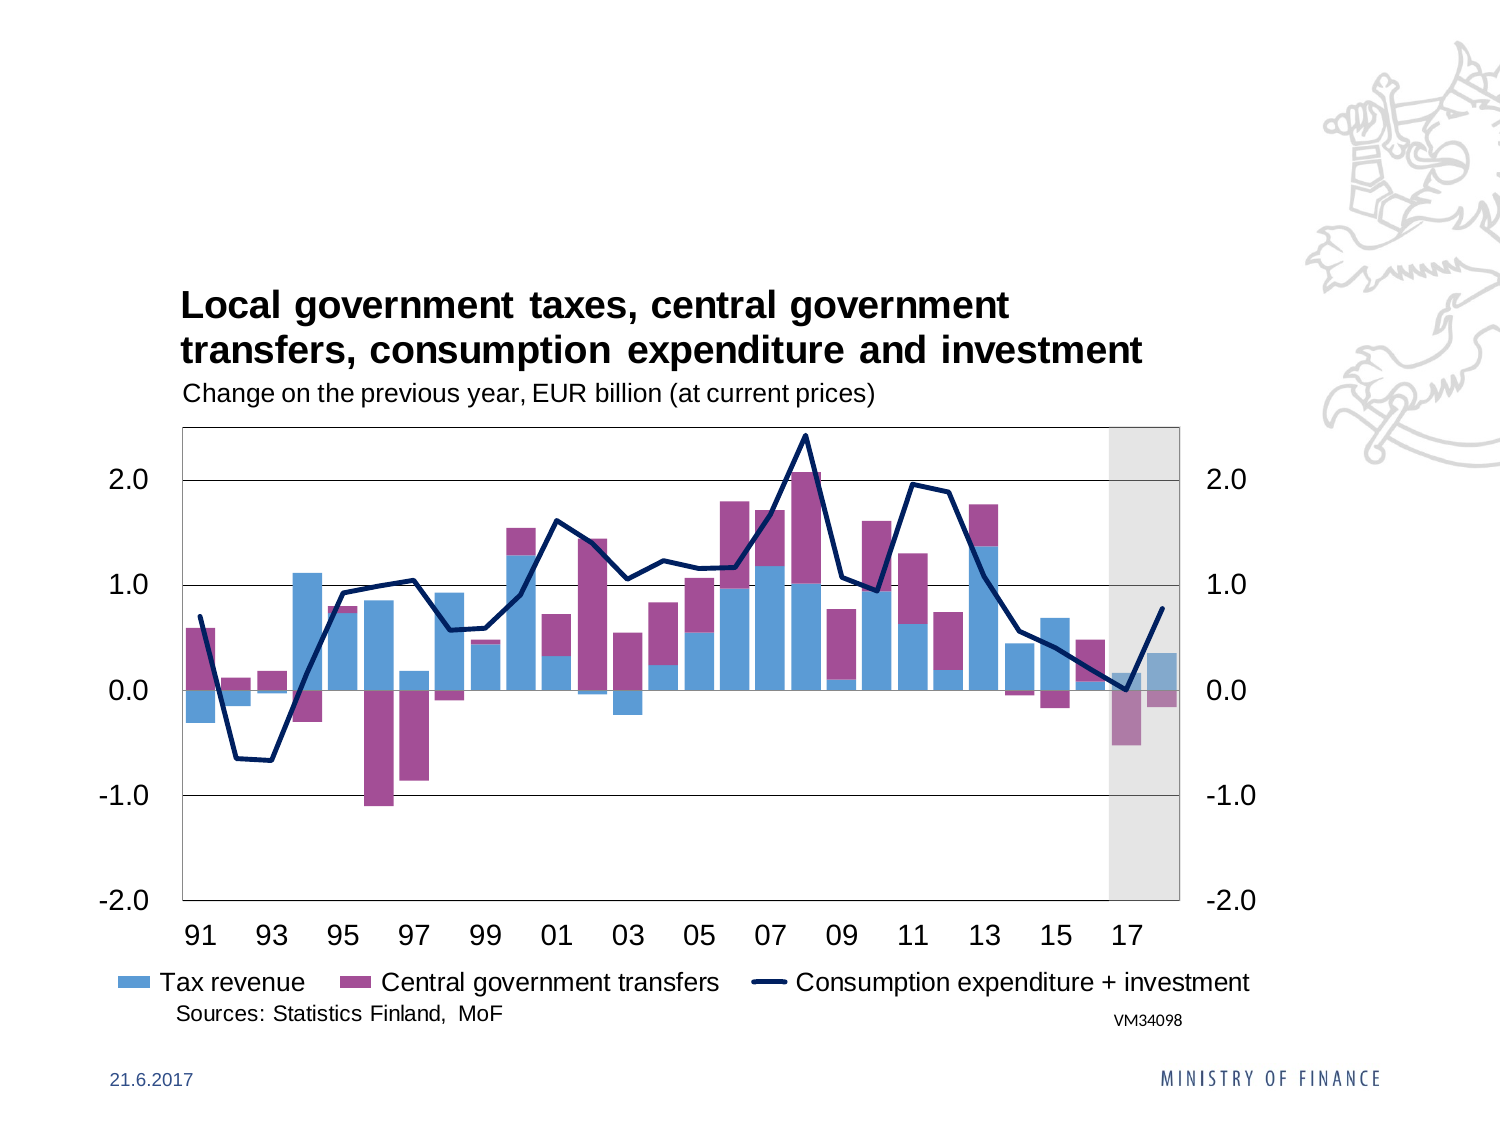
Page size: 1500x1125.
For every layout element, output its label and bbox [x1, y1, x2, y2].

picture [1095, 1063, 1445, 1093]
picture [75, 0, 1500, 1046]
slide_number [94, 1054, 255, 1103]
